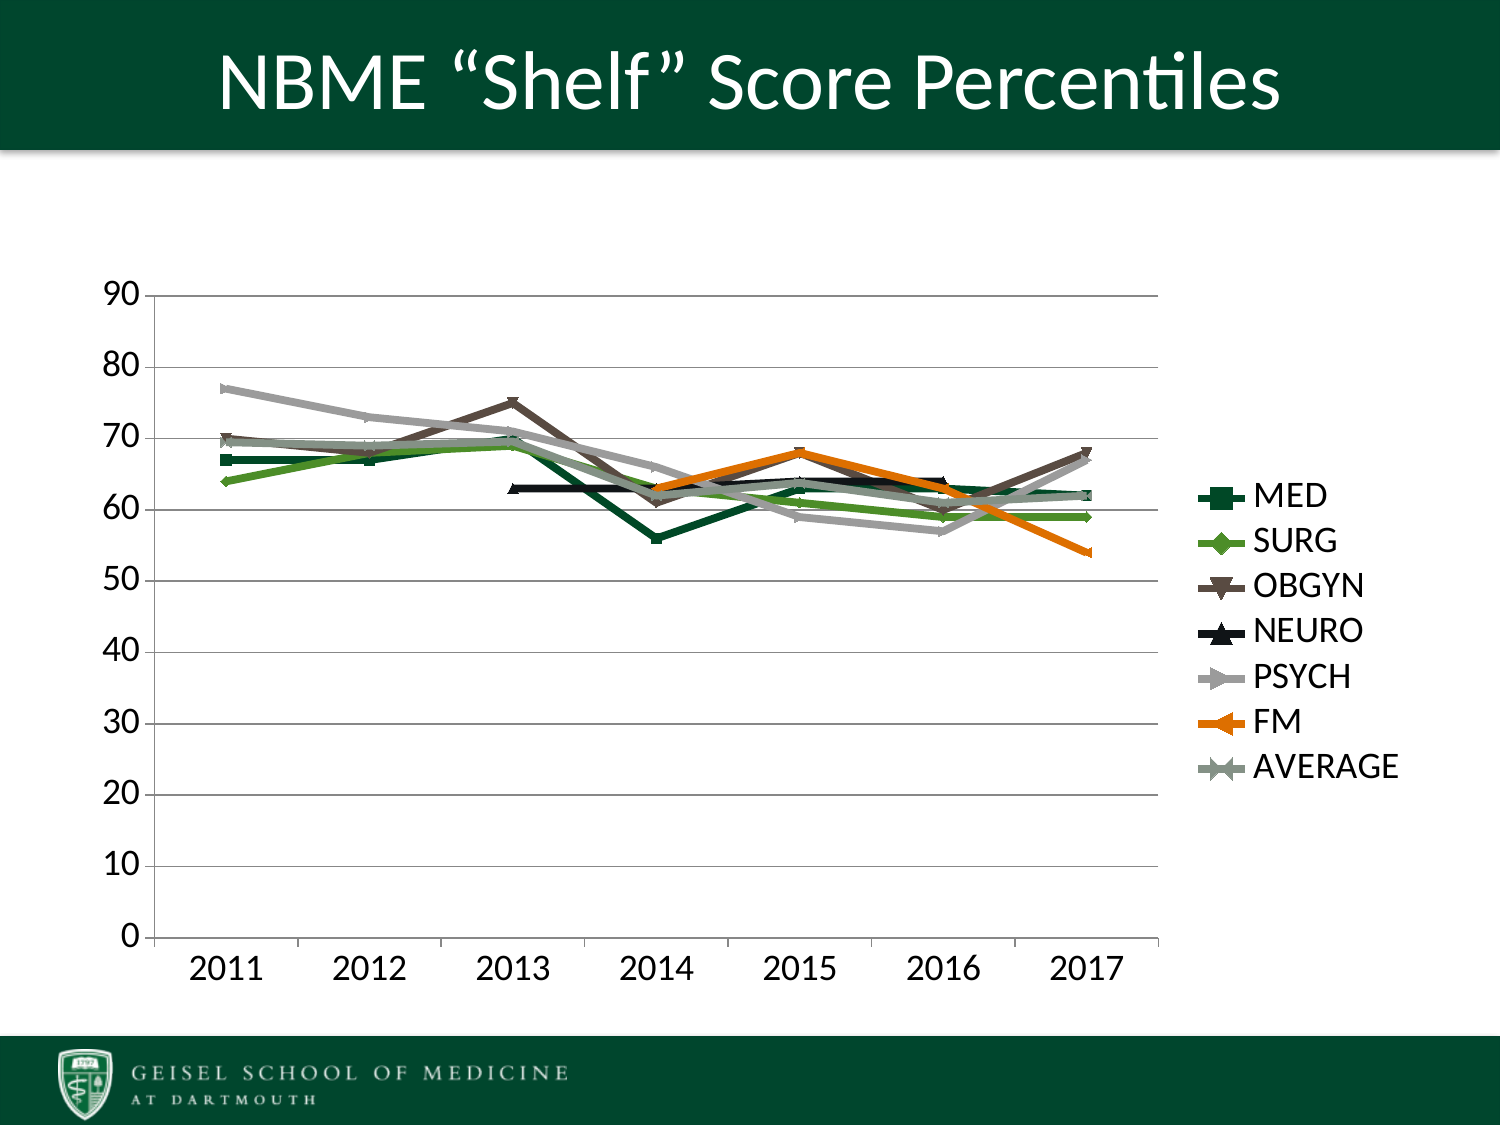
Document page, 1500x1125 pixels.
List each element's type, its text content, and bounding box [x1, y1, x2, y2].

picture [58, 1049, 567, 1122]
title NBME “Shelf” Score Percentiles [28, 0, 1473, 152]
chart [74, 262, 1426, 1006]
